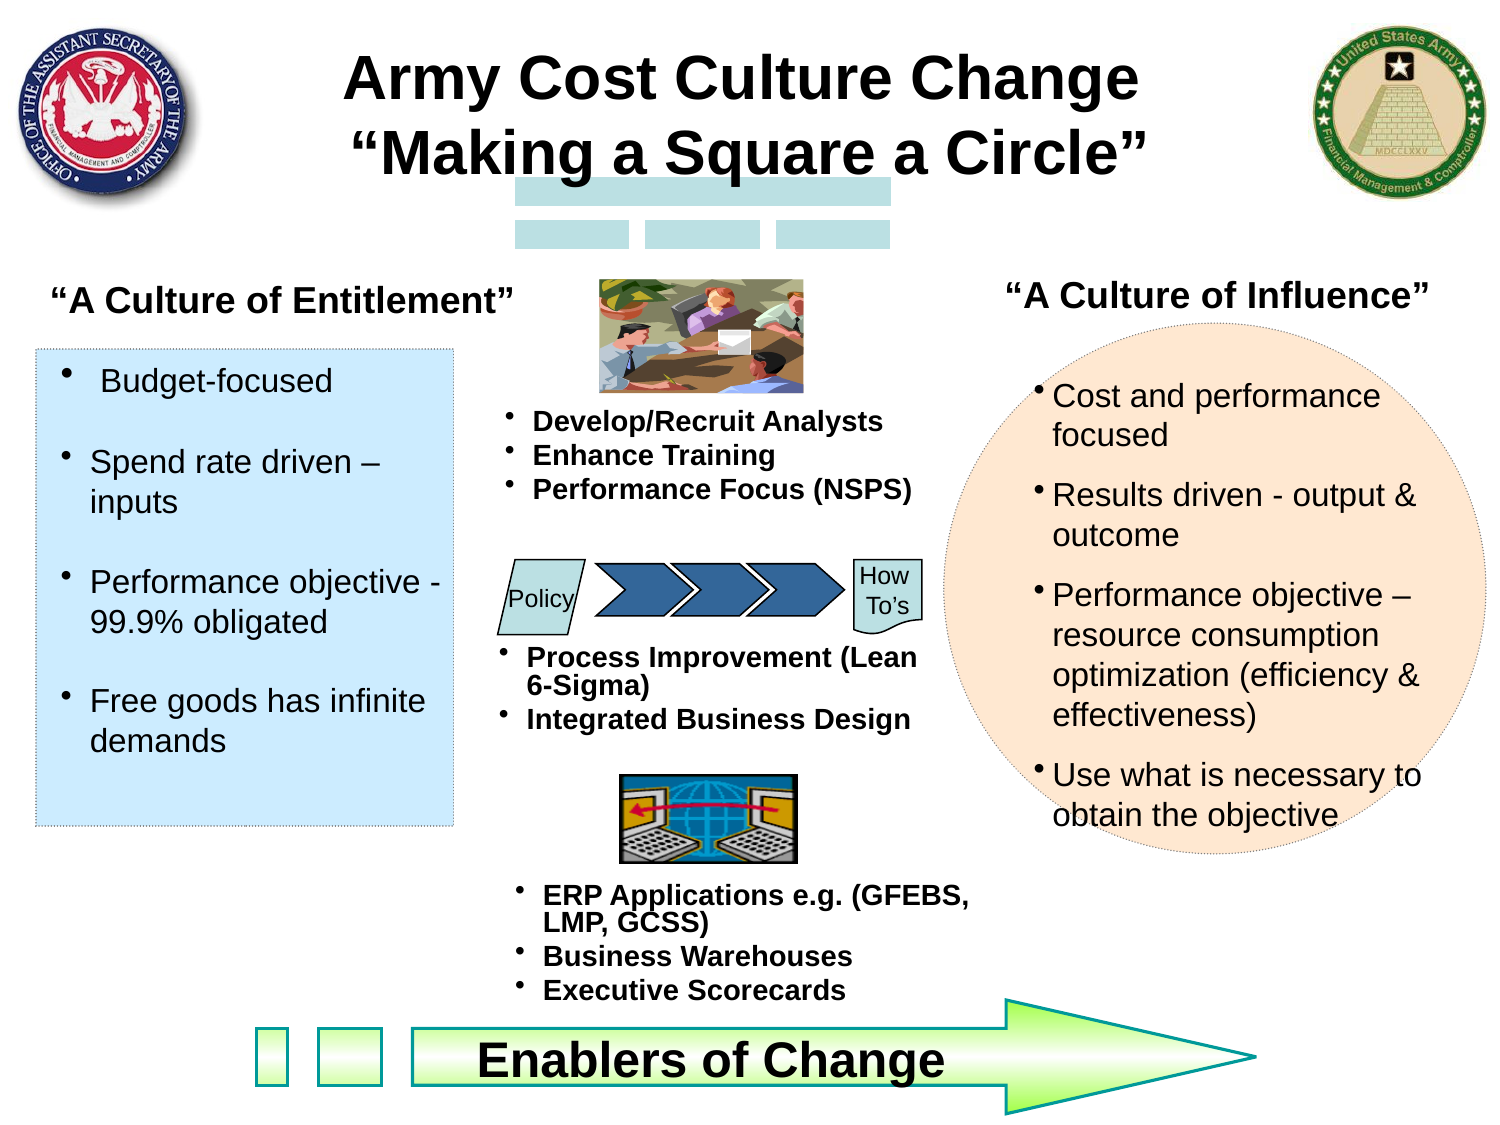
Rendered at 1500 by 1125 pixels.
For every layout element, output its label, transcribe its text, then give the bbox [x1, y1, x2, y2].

text_box [943, 406, 1018, 771]
text_box [1131, 841, 1299, 854]
text_box Policy [497, 559, 586, 635]
picture [1308, 23, 1490, 202]
text_box [1067, 324, 1363, 366]
text_box “A Culture of Influence” [989, 263, 1446, 324]
text_box [35, 349, 45, 826]
text_box How To’s [853, 559, 922, 634]
text_box Cost and performance focused Results driven - output & outcome Performance objective – resource consumption optimization (efficiency & effectiveness) Use what is necessary to obtain the objective [1018, 366, 1477, 841]
picture [618, 774, 798, 864]
text_box Army Cost Culture Change “Making a Square a Circle” [200, 37, 1300, 188]
text_box “A Culture of Entitlement” [34, 268, 460, 329]
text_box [595, 563, 845, 617]
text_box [255, 999, 1257, 1114]
text_box [1477, 520, 1486, 657]
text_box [465, 174, 941, 395]
text_box Budget-focused Spend rate driven – inputs Performance objective -99.9% obligated Free goods has infinite demands [45, 347, 459, 847]
text_box ERP Applications e.g. (GFEBS, LMP, GCSS) Business Warehouses Executive Scorecards [500, 875, 1001, 998]
text_box Process Improvement (Lean 6-Sigma) Integrated Business Design [484, 637, 934, 776]
picture [8, 18, 213, 222]
text_box Develop/Recruit Analysts Enhance Training Performance Focus (NSPS) [490, 403, 928, 513]
